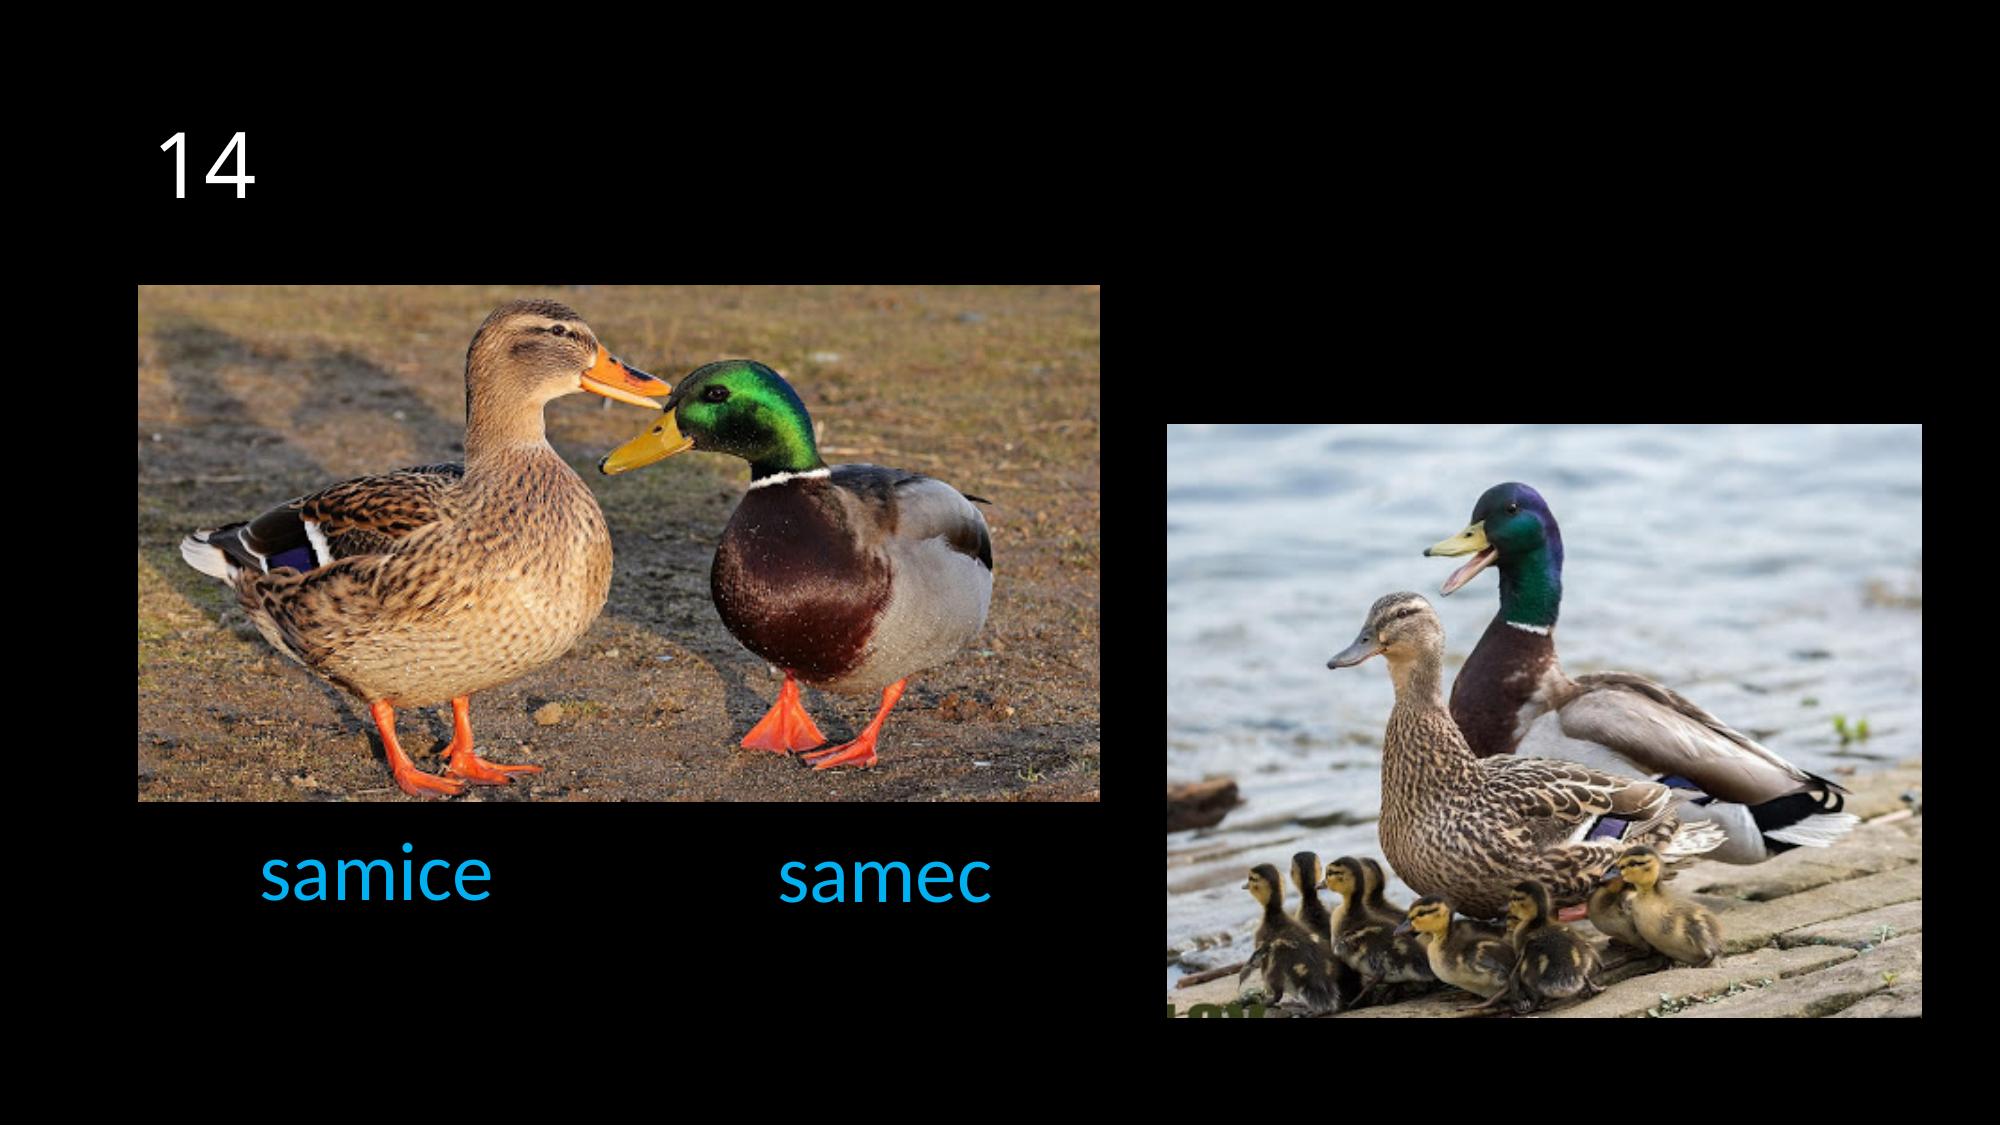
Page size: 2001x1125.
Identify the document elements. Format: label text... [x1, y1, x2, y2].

text_box samec [762, 811, 1008, 927]
picture [1167, 424, 1922, 1018]
title 14 [137, 59, 1863, 278]
picture [138, 285, 1100, 802]
text_box samice [244, 809, 510, 925]
